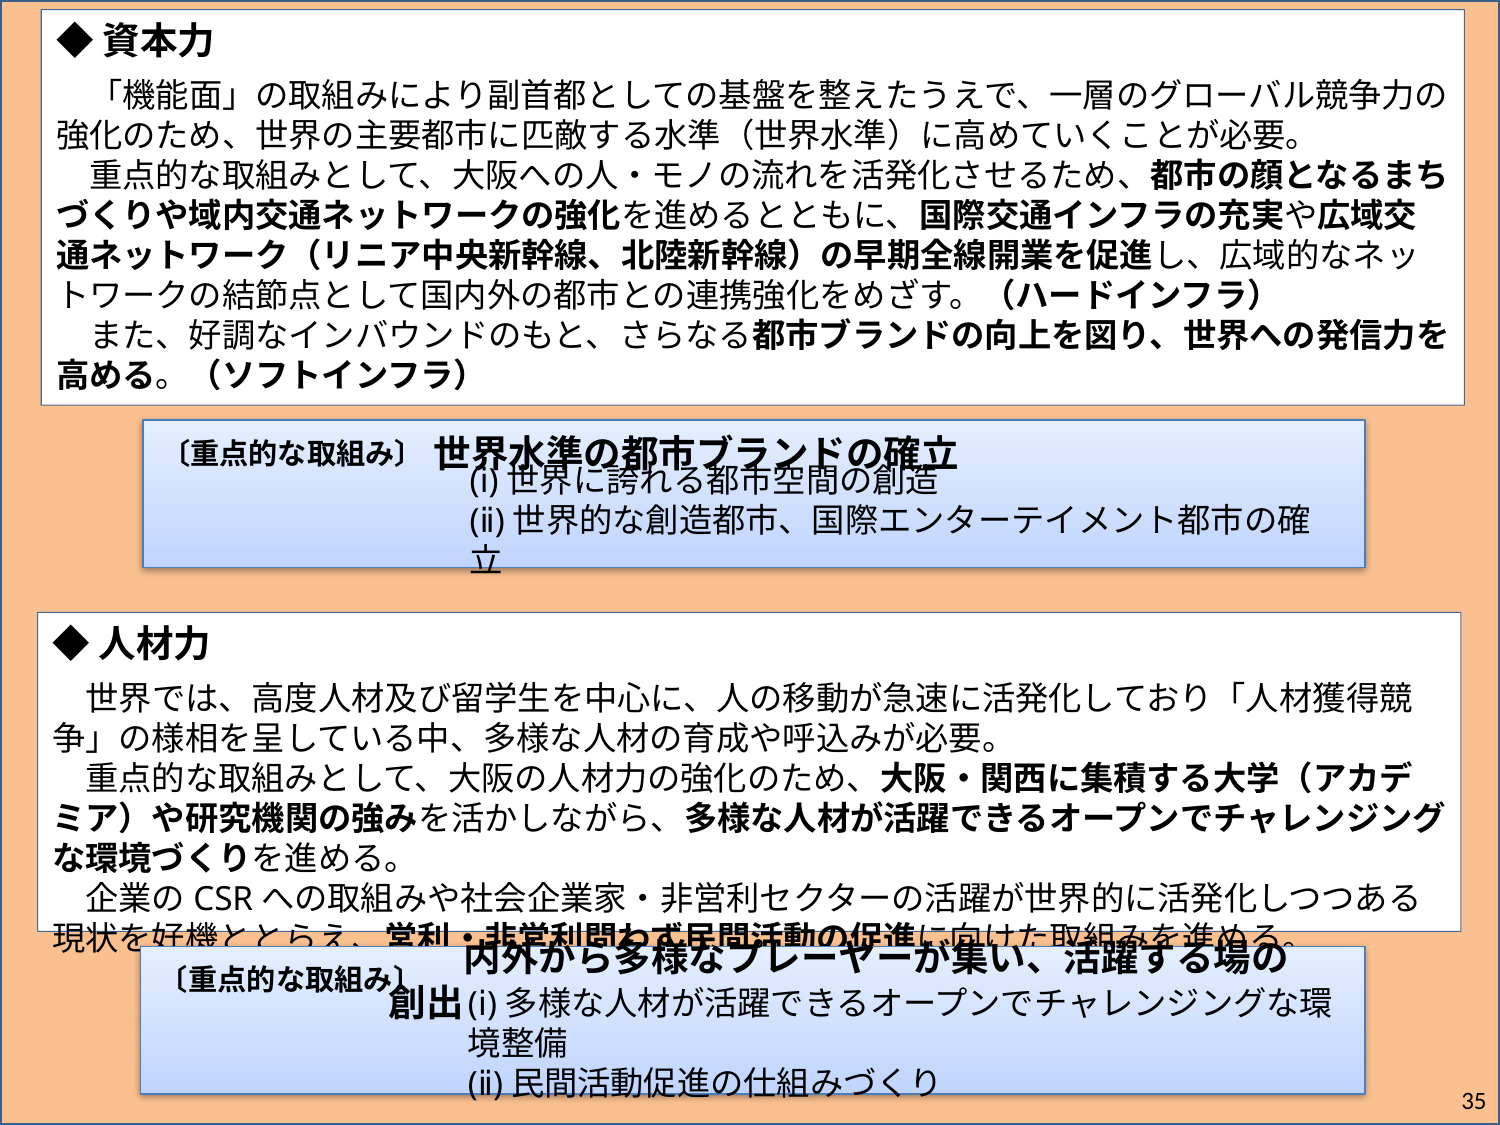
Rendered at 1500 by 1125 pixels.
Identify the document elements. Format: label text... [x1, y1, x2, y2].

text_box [142, 404, 1366, 587]
text_box ◆人材力 世界では、高度人材及び留学生を中心に、人の移動が急速に活発化しており「人材獲得競争」の様相を呈している中、多様な人材の育成や呼込みが必要。 重点的な取組みとして、大阪の人材力の強化のため、大阪・関西に集積する大学（アカデミア）や研究機関の強みを活かしながら、多様な人材が活躍できるオープンでチャレンジングな環境づくりを進める。 企業のCSRへの取組みや社会企業家・非営利セクターの活躍が世界的に活発化しつつある現状を好機ととらえ、営利・非営利問わず民間活動の促進に向けた取組みを進める。 [36, 610, 1463, 933]
text_box [0, 913, 987, 1014]
text_box [0, 0, 1500, 1125]
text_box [140, 930, 1366, 1110]
text_box 35 [1376, 1069, 1500, 1125]
text_box ◆資本力 「機能面」の取組みにより副首都としての基盤を整えたうえで、一層のグローバル競争力の強化のため、世界の主要都市に匹敵する水準（世界水準）に高めていくことが必要。 重点的な取組みとして、大阪への人・モノの流れを活発化させるため、都市の顔となるまちづくりや域内交通ネットワークの強化を進めるとともに、国際交通インフラの充実や広域交通ネットワーク（リニア中央新幹線、北陸新幹線）の早期全線開業を促進し、広域的なネットワークの結節点として国内外の都市との連携強化をめざす。（ハードインフラ） また、好調なインバウンドのもと、さらなる都市ブランドの向上を図り、世界への発信力を高める。（ソフトインフラ） [39, 7, 1467, 407]
